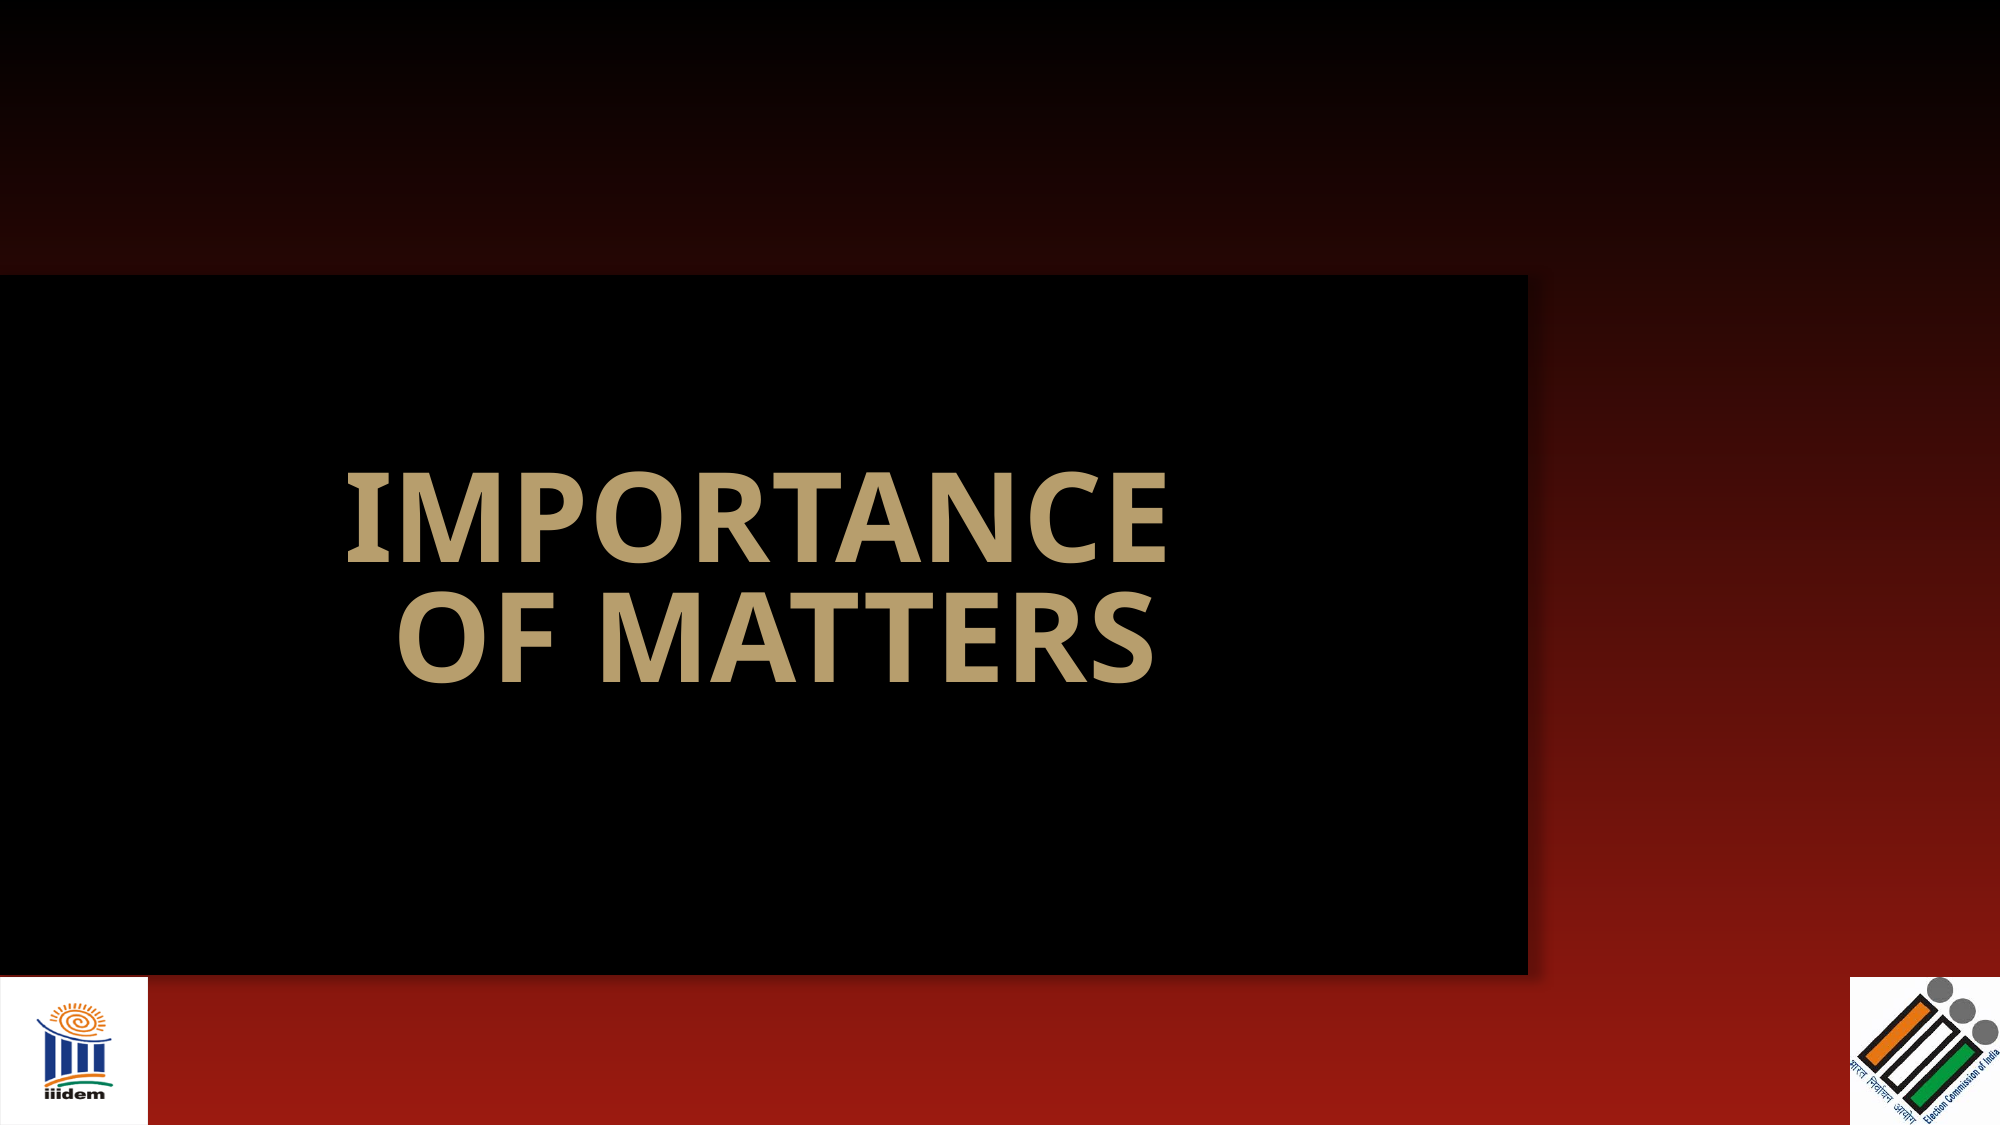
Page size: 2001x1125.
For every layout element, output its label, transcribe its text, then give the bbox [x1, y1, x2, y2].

title IMPORTANCE OF MATTERS [31, 384, 1519, 715]
picture [1850, 977, 2000, 1125]
picture [0, 977, 148, 1125]
